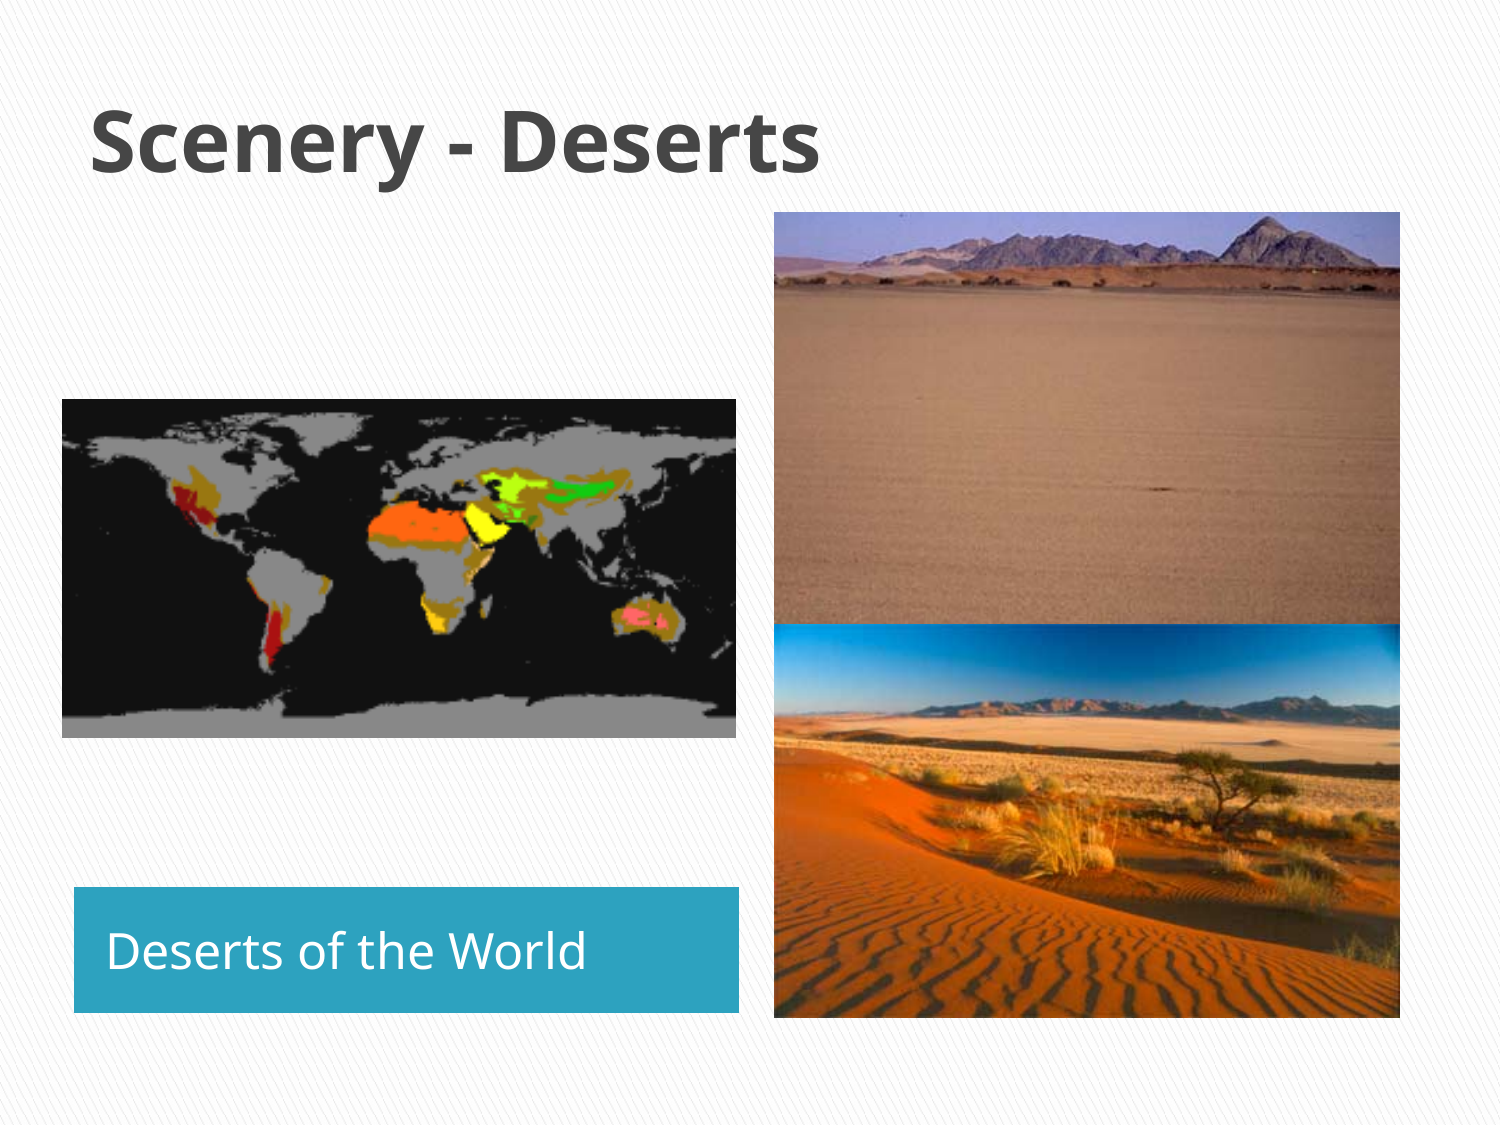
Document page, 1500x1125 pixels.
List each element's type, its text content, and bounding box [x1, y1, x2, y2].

list Deserts of the World [74, 887, 739, 1013]
title Scenery - Deserts [75, 44, 1425, 233]
picture [774, 639, 1401, 1018]
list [62, 399, 736, 738]
picture [774, 212, 1401, 670]
